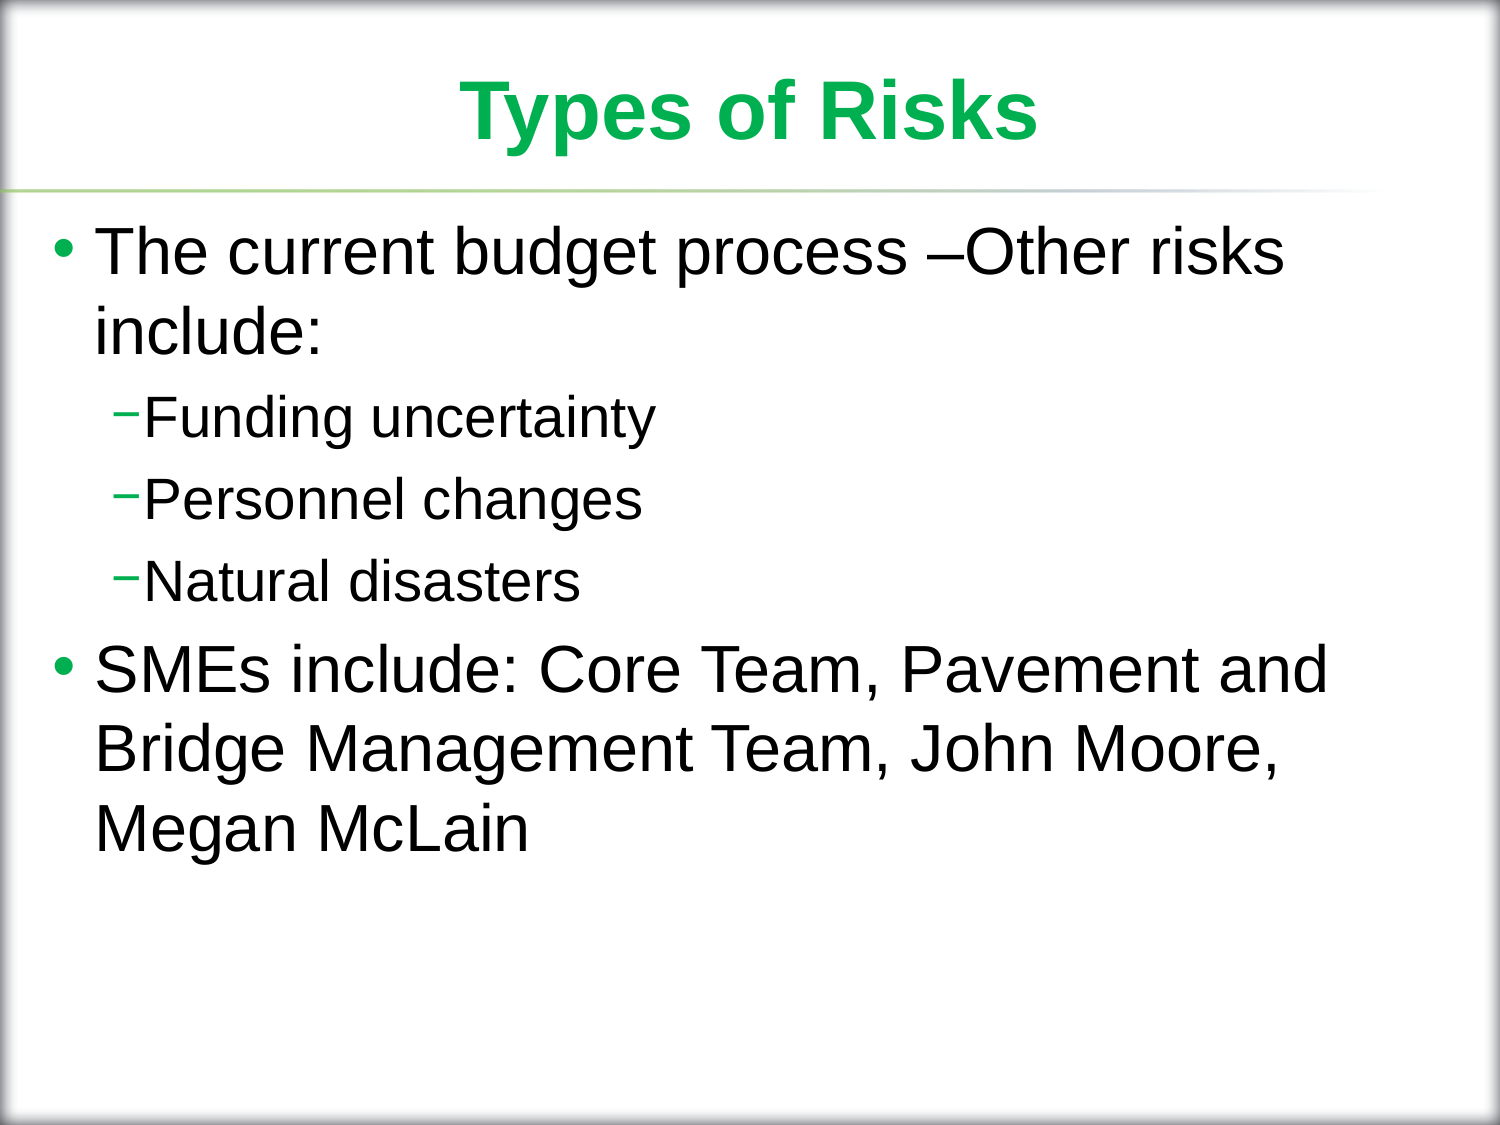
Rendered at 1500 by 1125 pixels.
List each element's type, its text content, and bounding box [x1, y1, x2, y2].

list The current budget process –Other risks include: Funding uncertainty Personnel changes Natural disasters SMEs include: Core Team, Pavement and Bridge Management Team, John Moore, Megan McLain [37, 199, 1463, 882]
picture [0, 0, 1500, 1125]
title Types of Risks [74, 12, 1426, 199]
